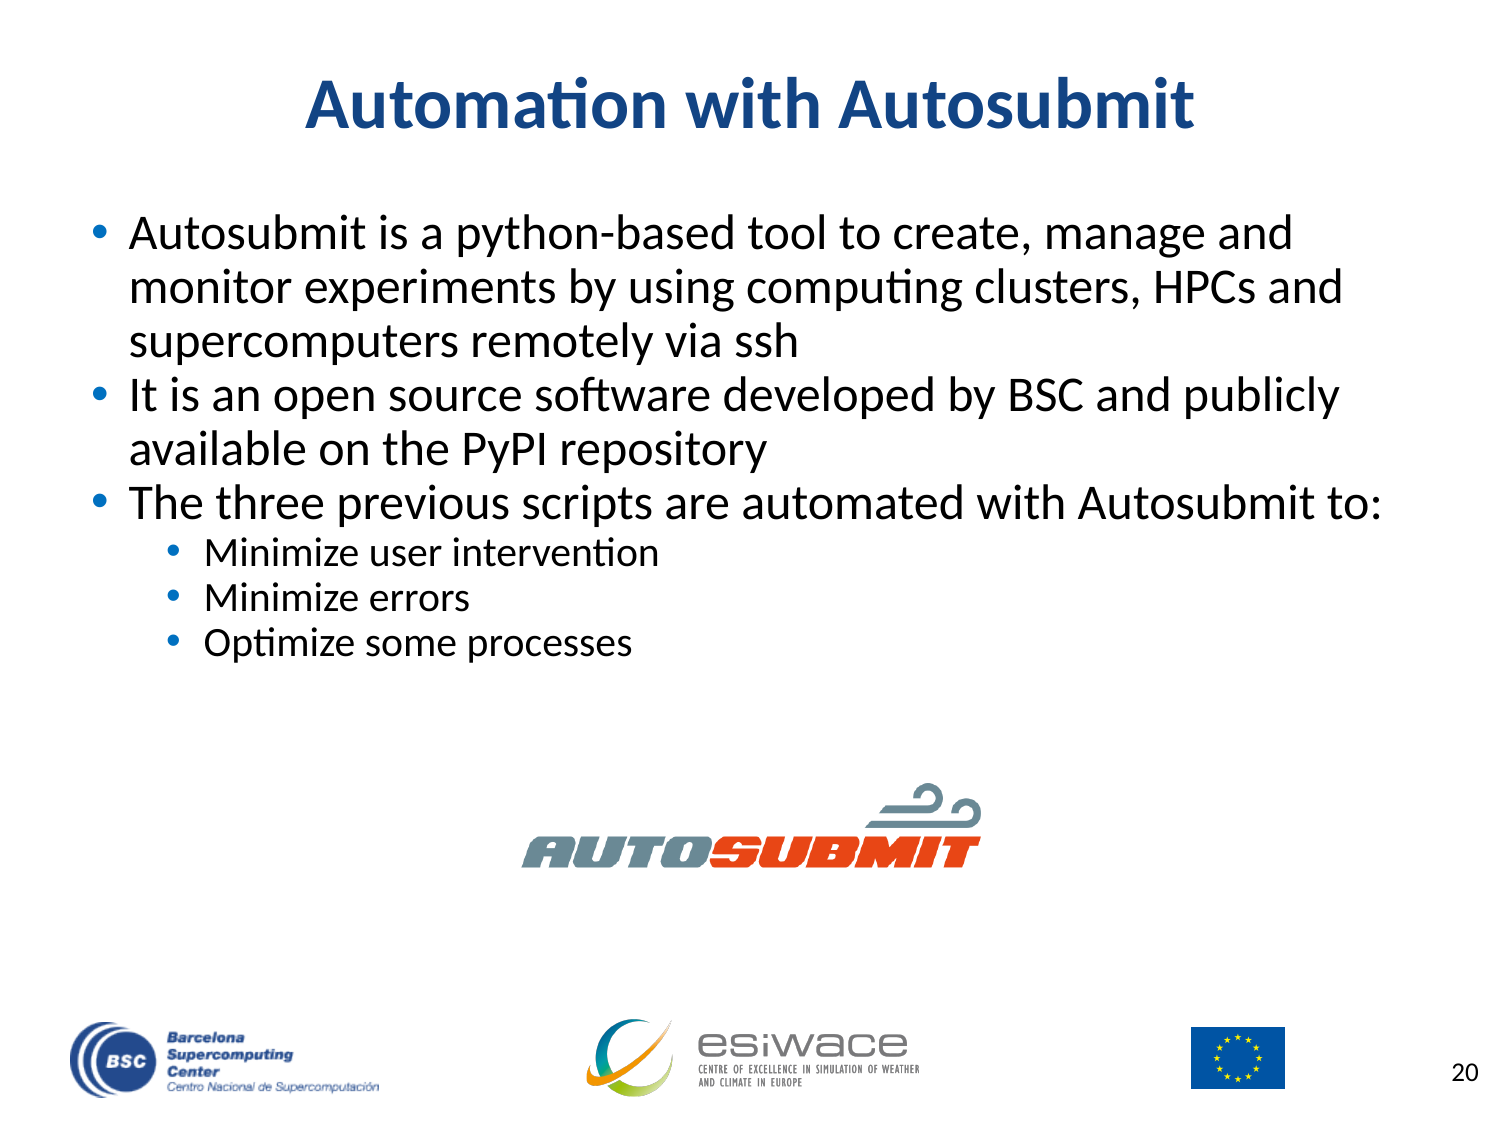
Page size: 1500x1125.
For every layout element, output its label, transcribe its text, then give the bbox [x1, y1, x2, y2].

list Autosubmit is a python-based tool to create, manage and monitor experiments by using computing clusters, HPCs and supercomputers remotely via ssh It is an open source software developed by BSC and publicly available on the PyPI repository The three previous scripts are automated with Autosubmit to: Minimize user intervention Minimize errors Optimize some processes [76, 199, 1427, 993]
picture [521, 771, 982, 888]
title Automation with Autosubmit [76, 35, 1427, 174]
picture [1190, 1027, 1285, 1090]
slide_number ‹#› [1403, 1038, 1494, 1125]
picture [580, 1017, 920, 1099]
picture [70, 1022, 379, 1098]
